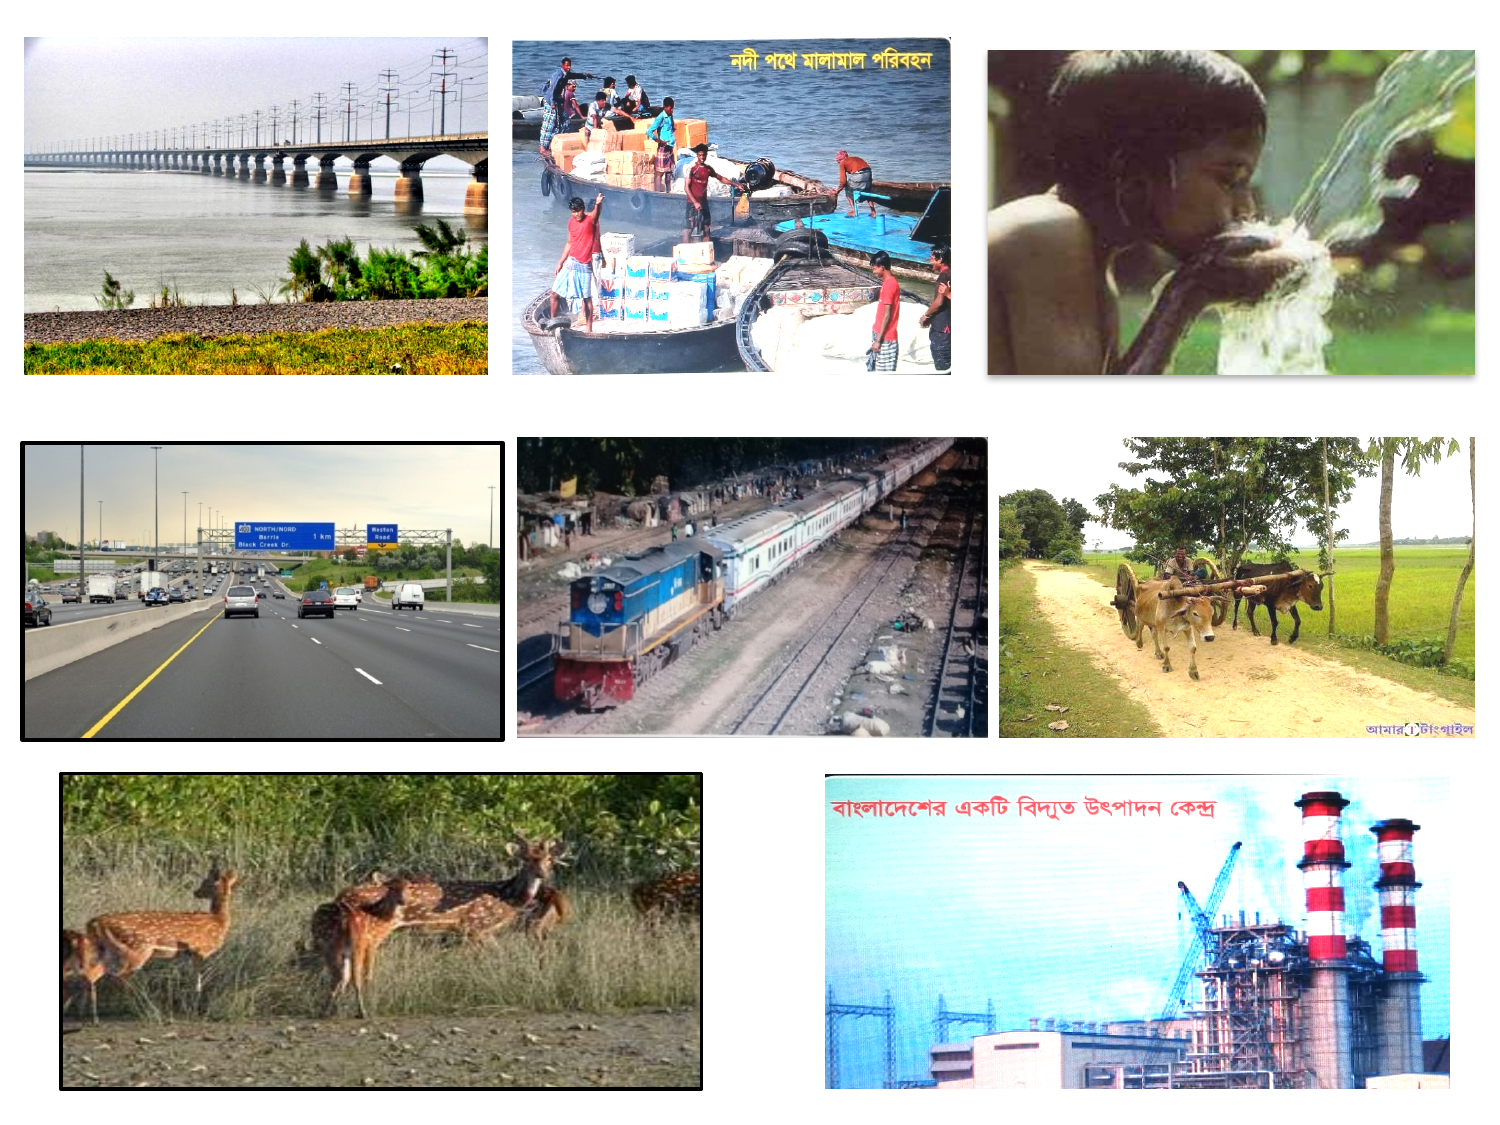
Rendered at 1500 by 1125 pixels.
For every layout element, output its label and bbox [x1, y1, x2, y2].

picture [517, 437, 988, 738]
picture [62, 774, 701, 1088]
picture [987, 49, 1476, 376]
picture [24, 37, 488, 376]
picture [512, 37, 952, 376]
picture [999, 437, 1476, 738]
picture [824, 774, 1451, 1090]
picture [24, 444, 501, 738]
